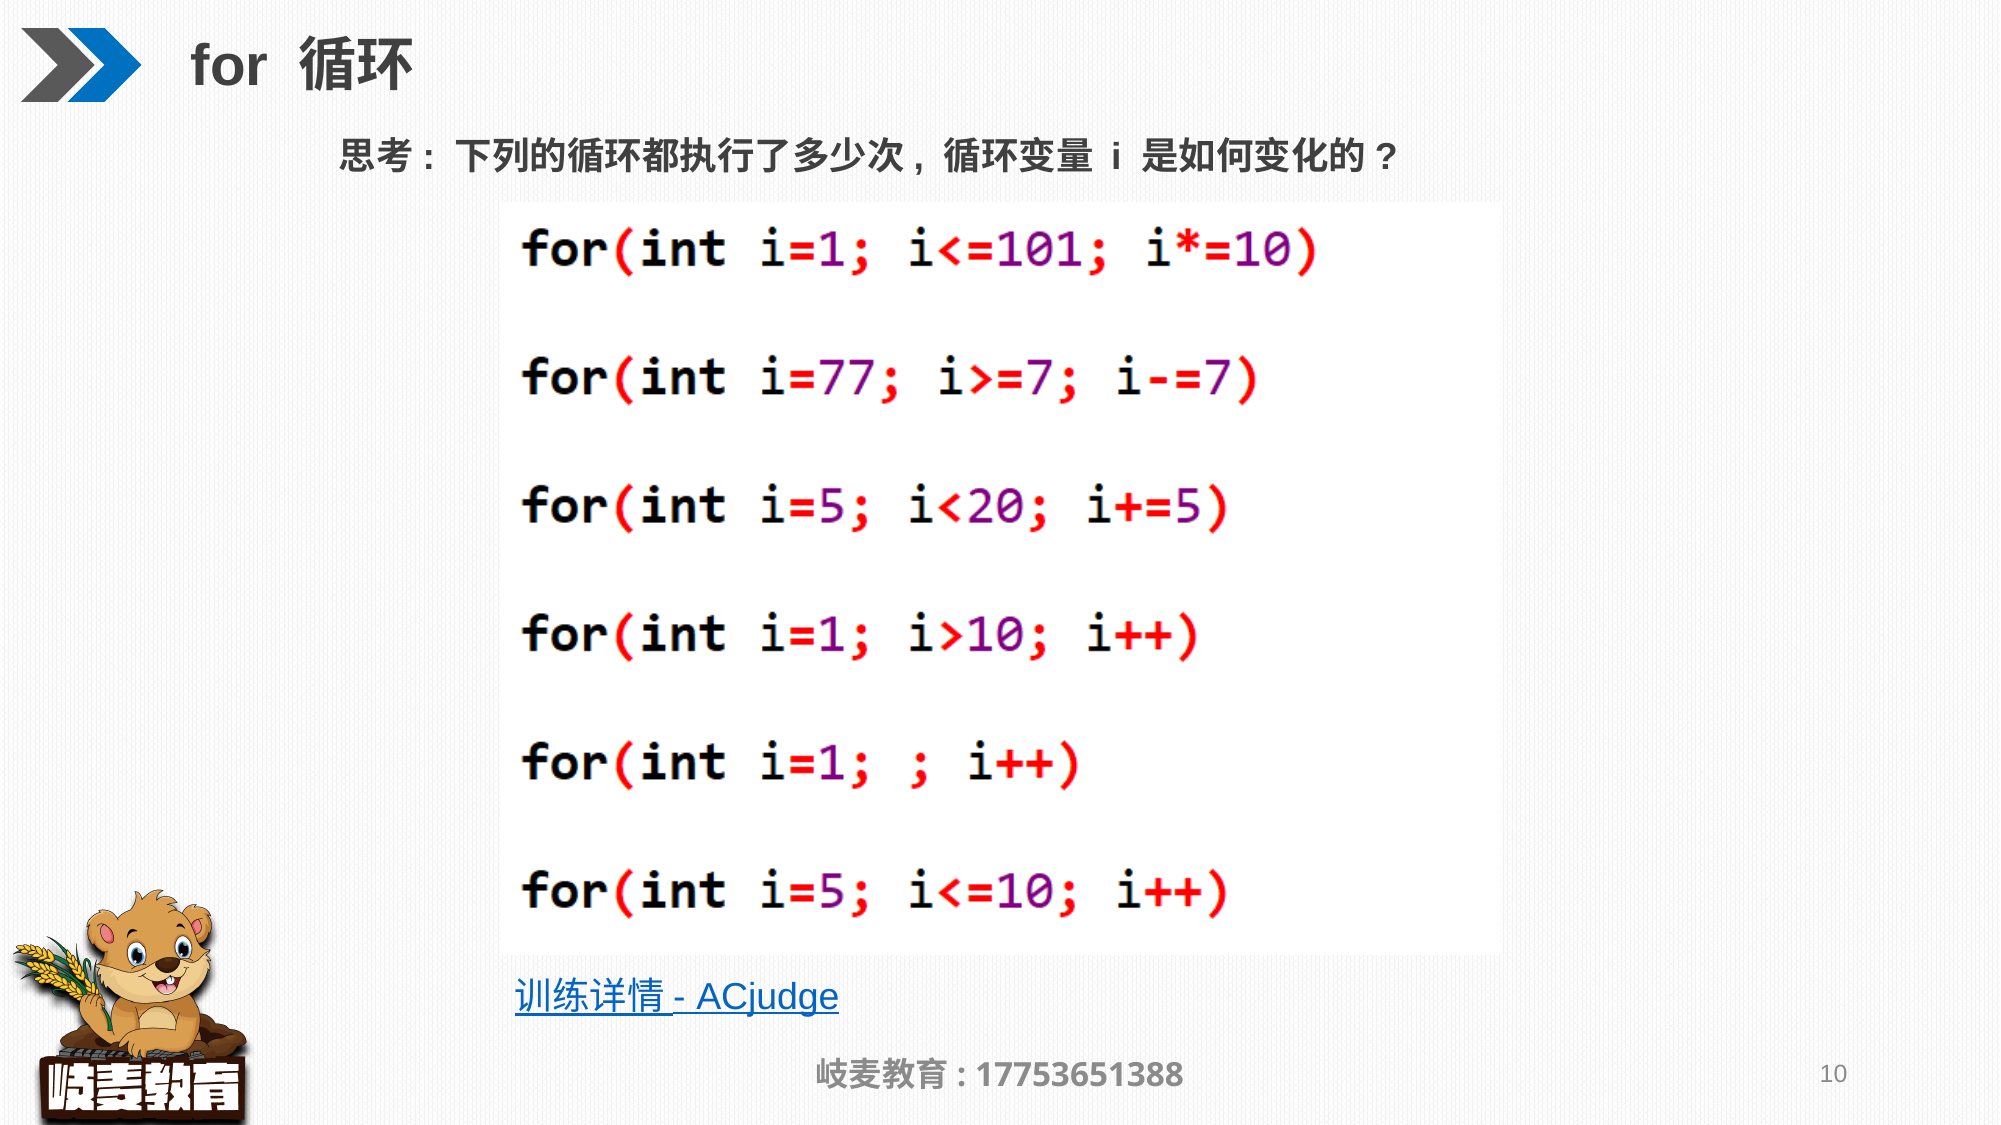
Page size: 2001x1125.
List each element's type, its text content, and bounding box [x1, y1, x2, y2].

list for 循环 [175, 28, 596, 141]
footer 岐麦教育: 17753651388 [662, 1042, 1338, 1103]
picture [0, 849, 358, 1125]
picture [499, 202, 1500, 955]
list 思考: 下列的循环都执行了多少次, 循环变量 i 是如何变化的? [323, 129, 1677, 351]
slide_number 10 [1412, 1042, 1863, 1103]
text_box 训练详情 - ACjudge [499, 964, 1540, 1034]
